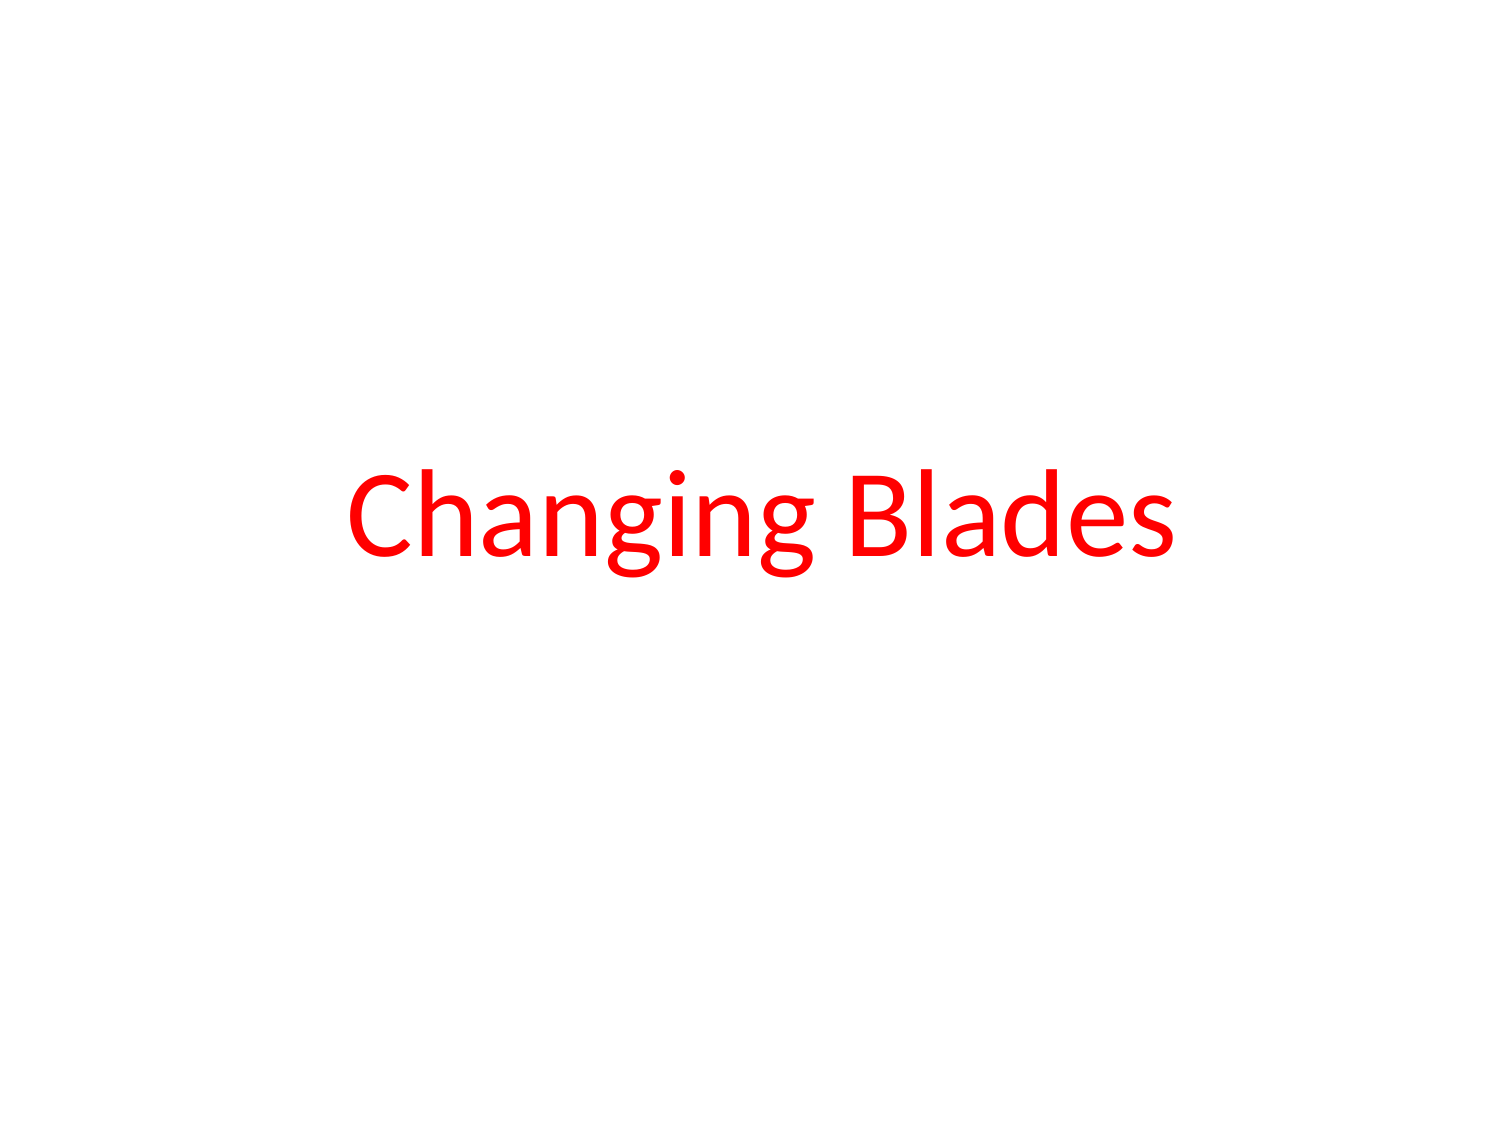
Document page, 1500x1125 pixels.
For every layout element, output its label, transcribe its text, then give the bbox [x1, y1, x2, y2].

title Changing Blades [87, 412, 1438, 600]
